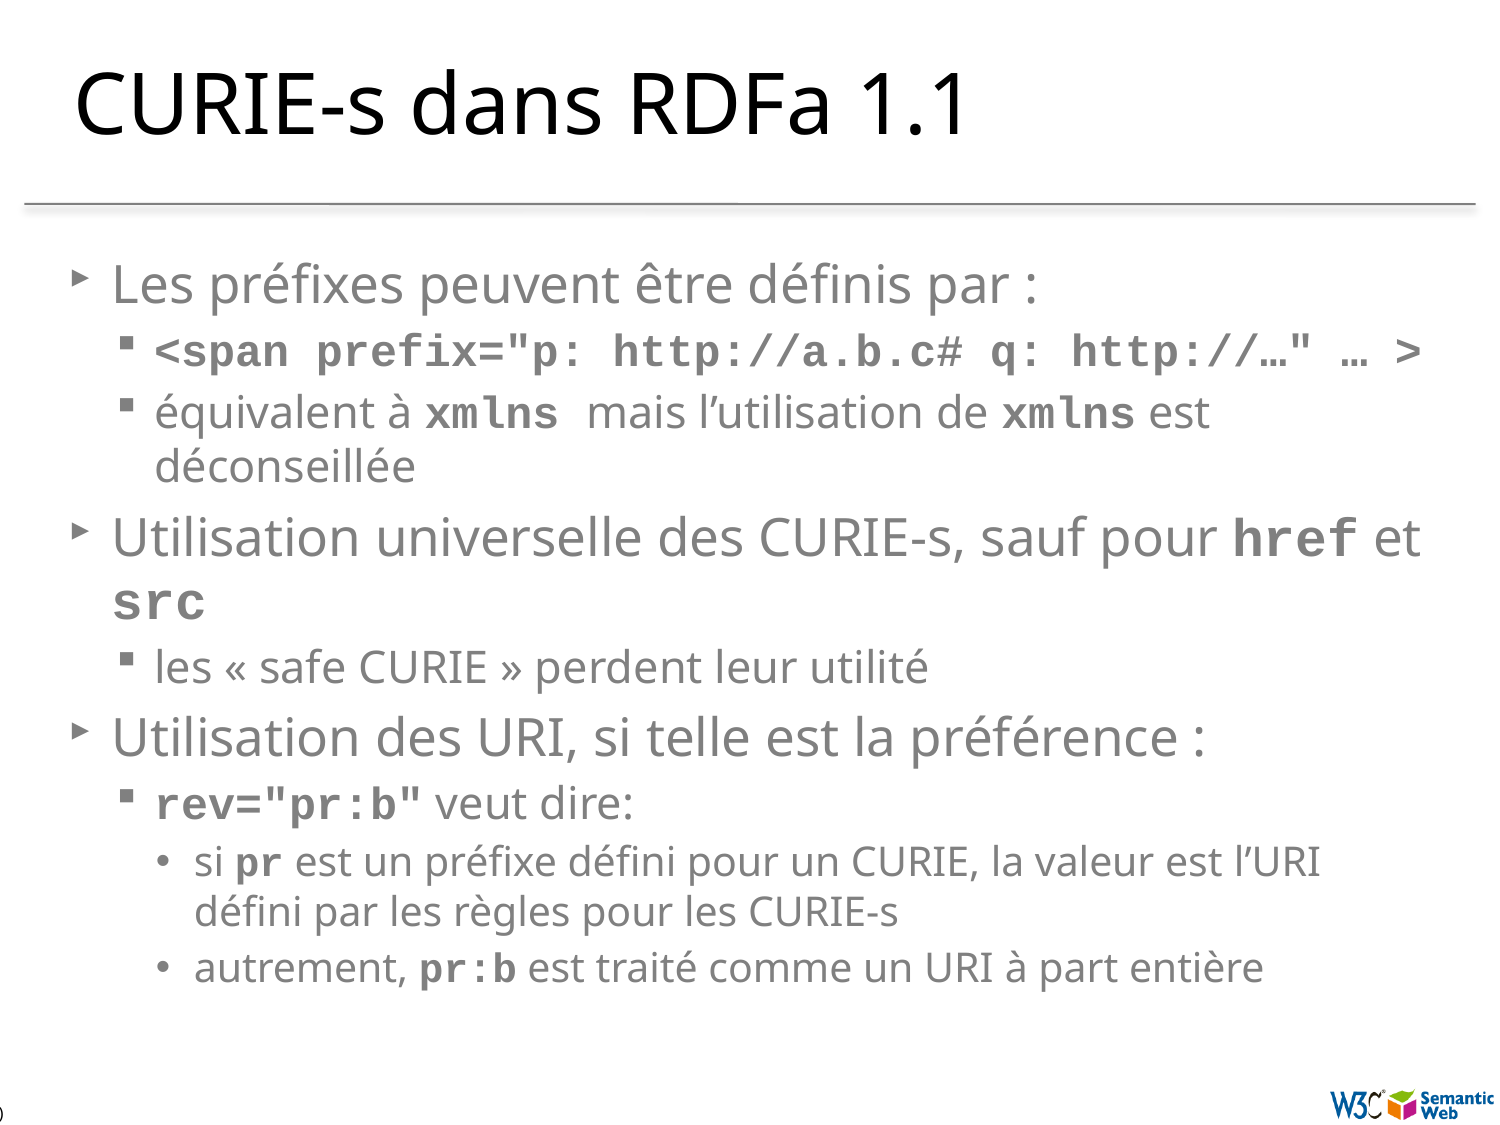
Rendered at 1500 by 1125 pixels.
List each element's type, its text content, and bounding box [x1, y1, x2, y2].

title CURIE-s dans RDFa 1.1 [58, 6, 1453, 195]
picture [1330, 1087, 1494, 1120]
list Les préfixes peuvent être définis par : <span prefix="p: http://a.b.c# q: http://…" … > équivalent à xmlns mais l’utilisation de xmlns est déconseillée Utilisation universelle des CURIE-s, sauf pour href et src les « safe CURIE » perdent leur utilité Utilisation des URI, si telle est la préférence : rev="pr:b" veut dire: si pr est un préfixe défini pour un CURIE, la valeur est l’URI défini par les règles pour les CURIE-s autrement, pr:b est traité comme un URI à part entière [35, 242, 1453, 1014]
